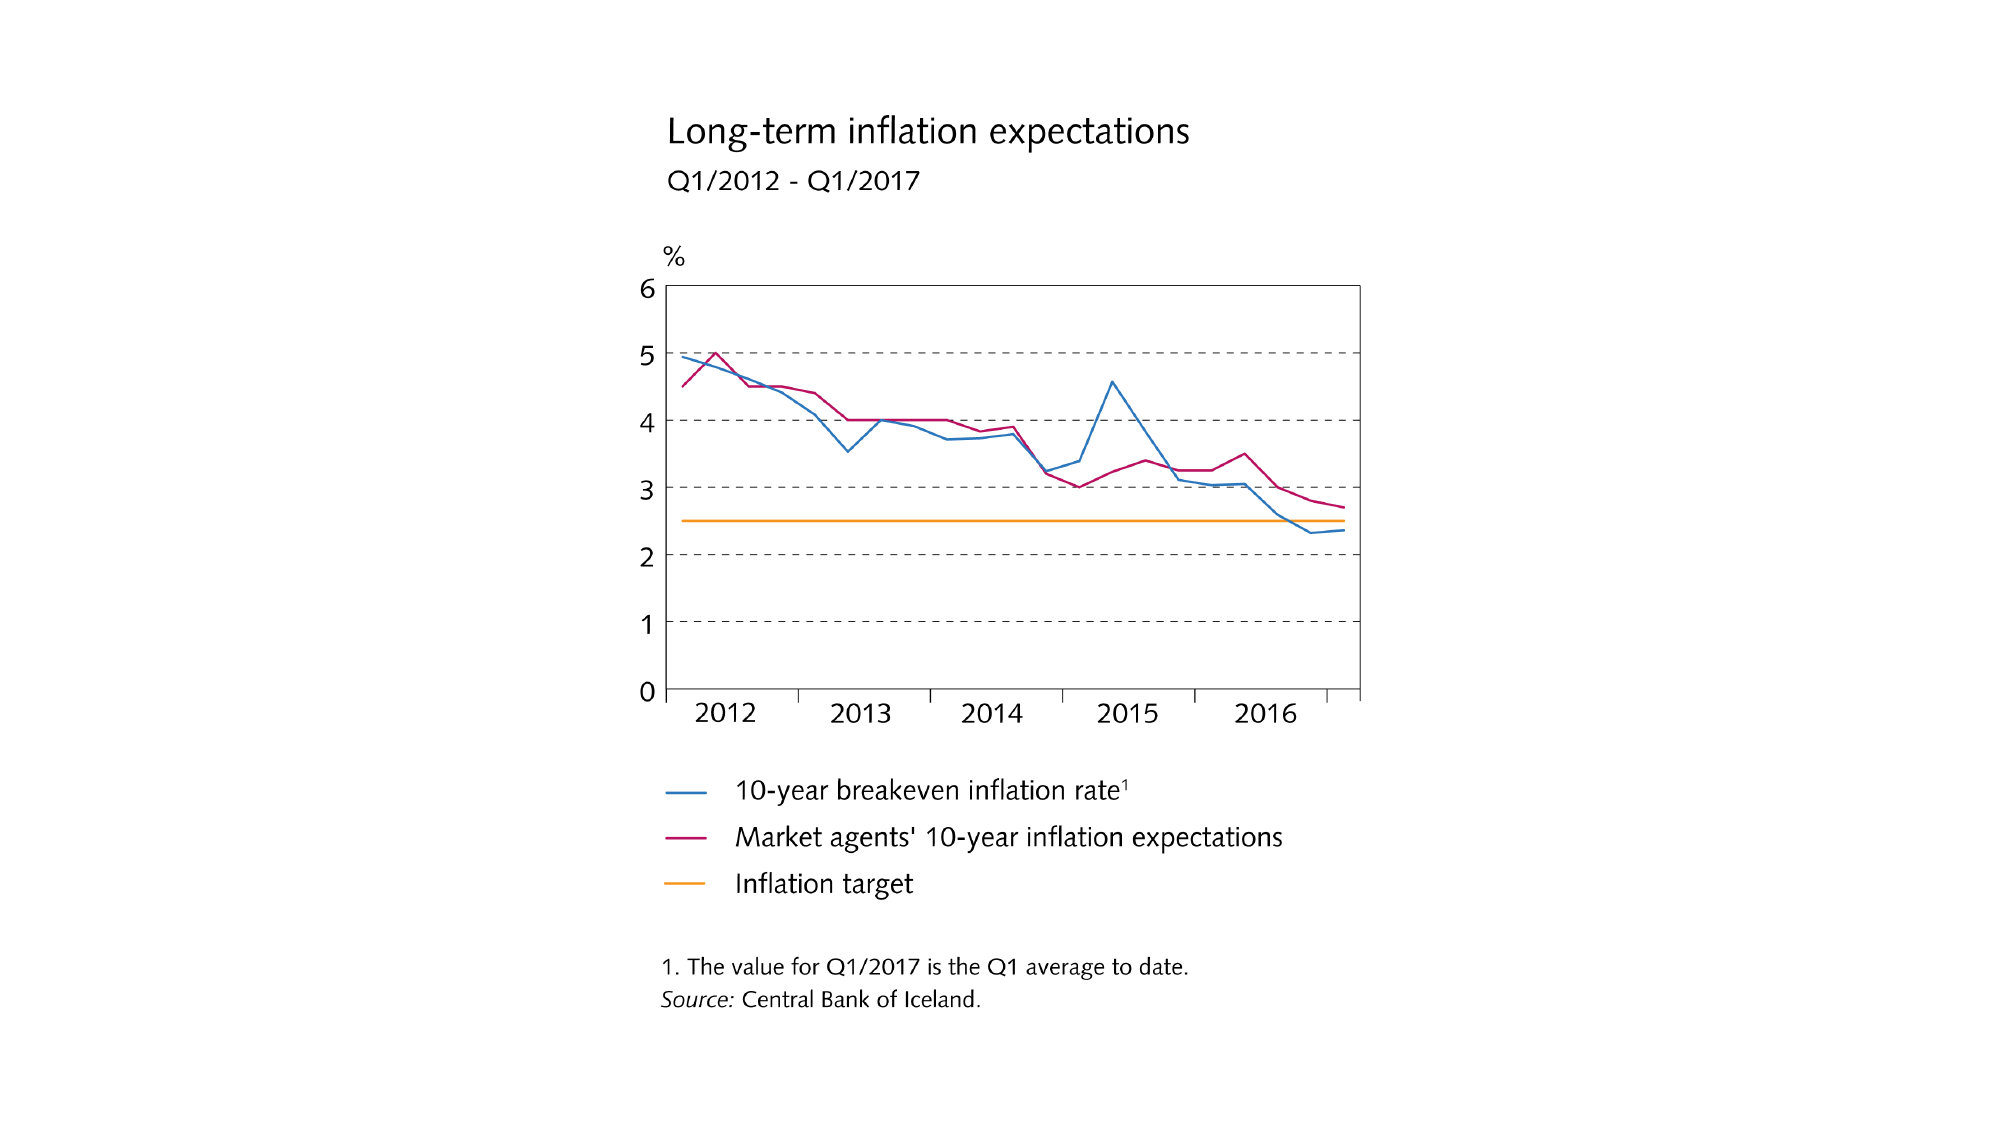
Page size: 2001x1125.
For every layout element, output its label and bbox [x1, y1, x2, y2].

picture [638, 112, 1361, 1013]
